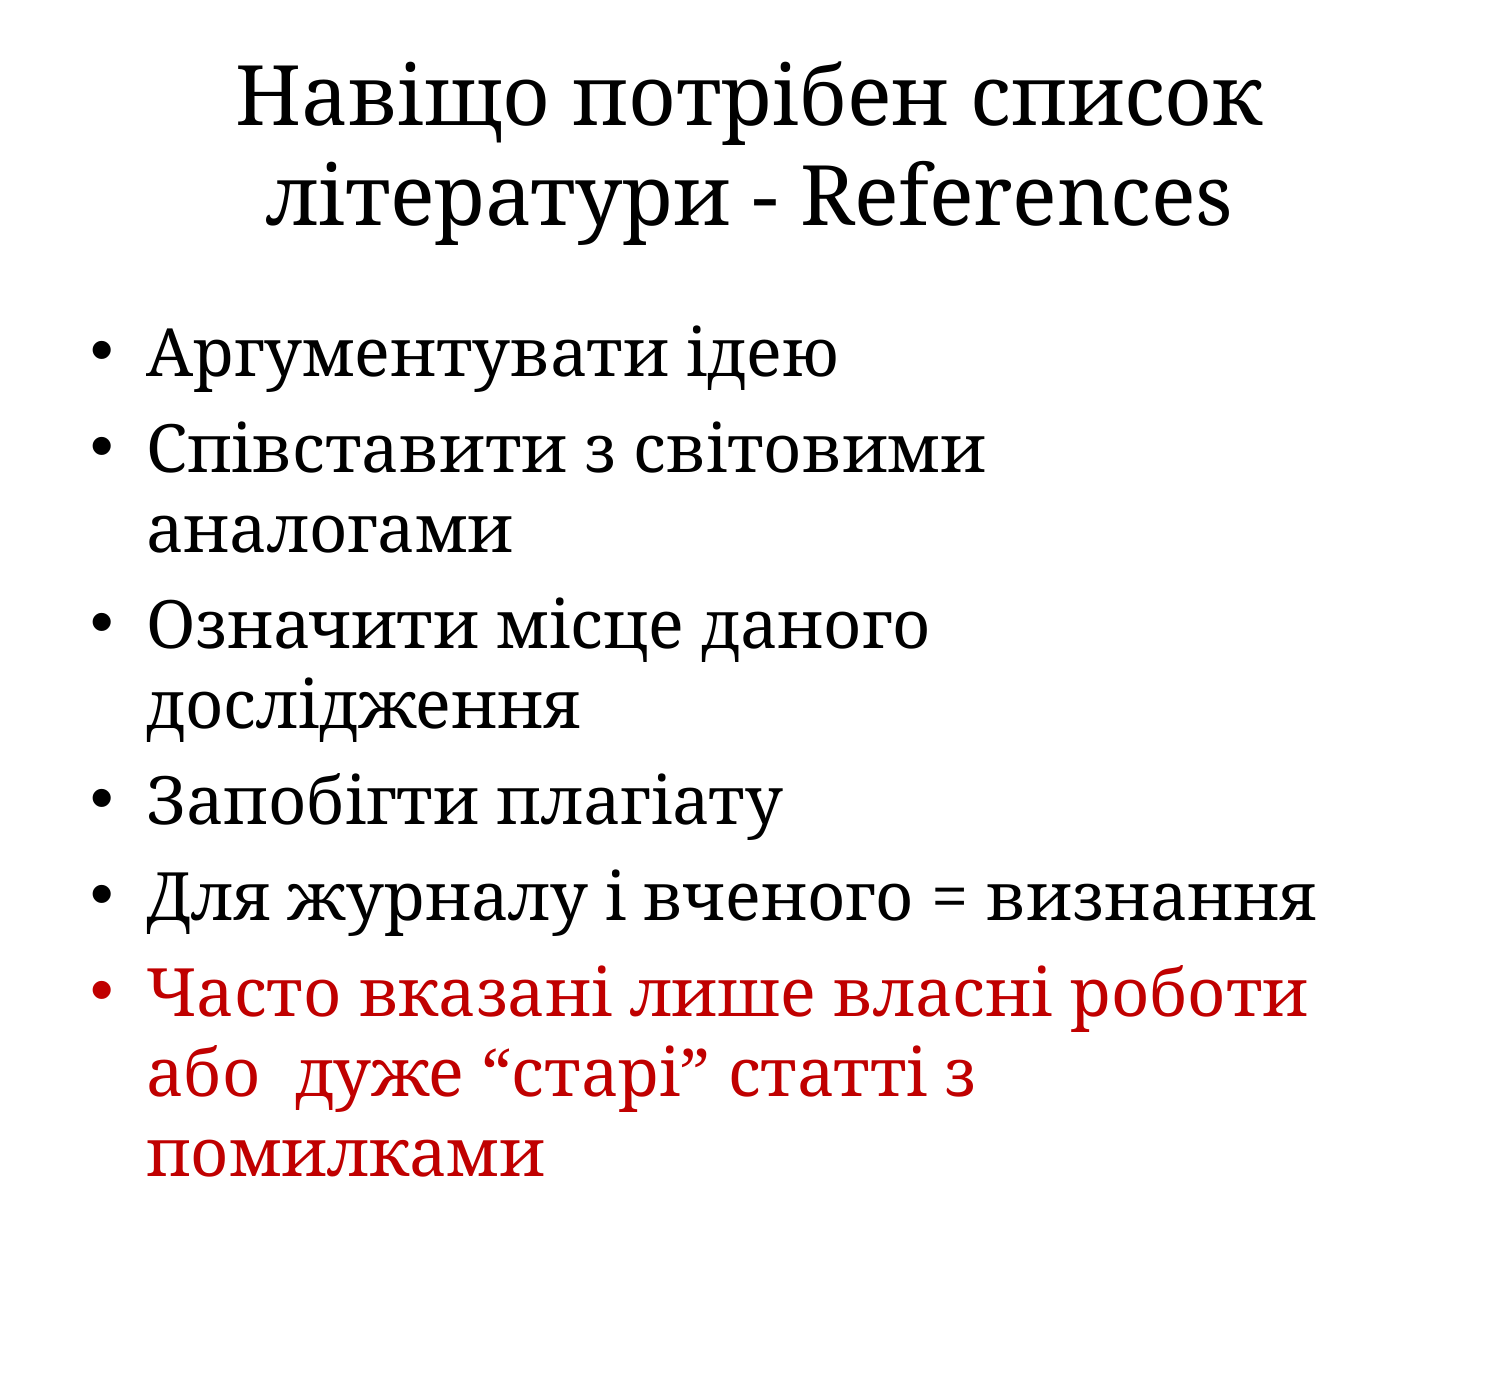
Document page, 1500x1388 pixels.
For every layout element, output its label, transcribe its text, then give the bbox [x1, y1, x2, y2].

text_box Аргументувати ідею Співставити з світовими аналогами Означити місце даного дослідження Запобігти плагіату Для журналу і вченого = визнання Часто вказані лише власні роботи або дуже “старі” статті з помилками [87, 309, 1331, 1190]
title Навіщо потрібен список літератури - References [12, 41, 1488, 274]
